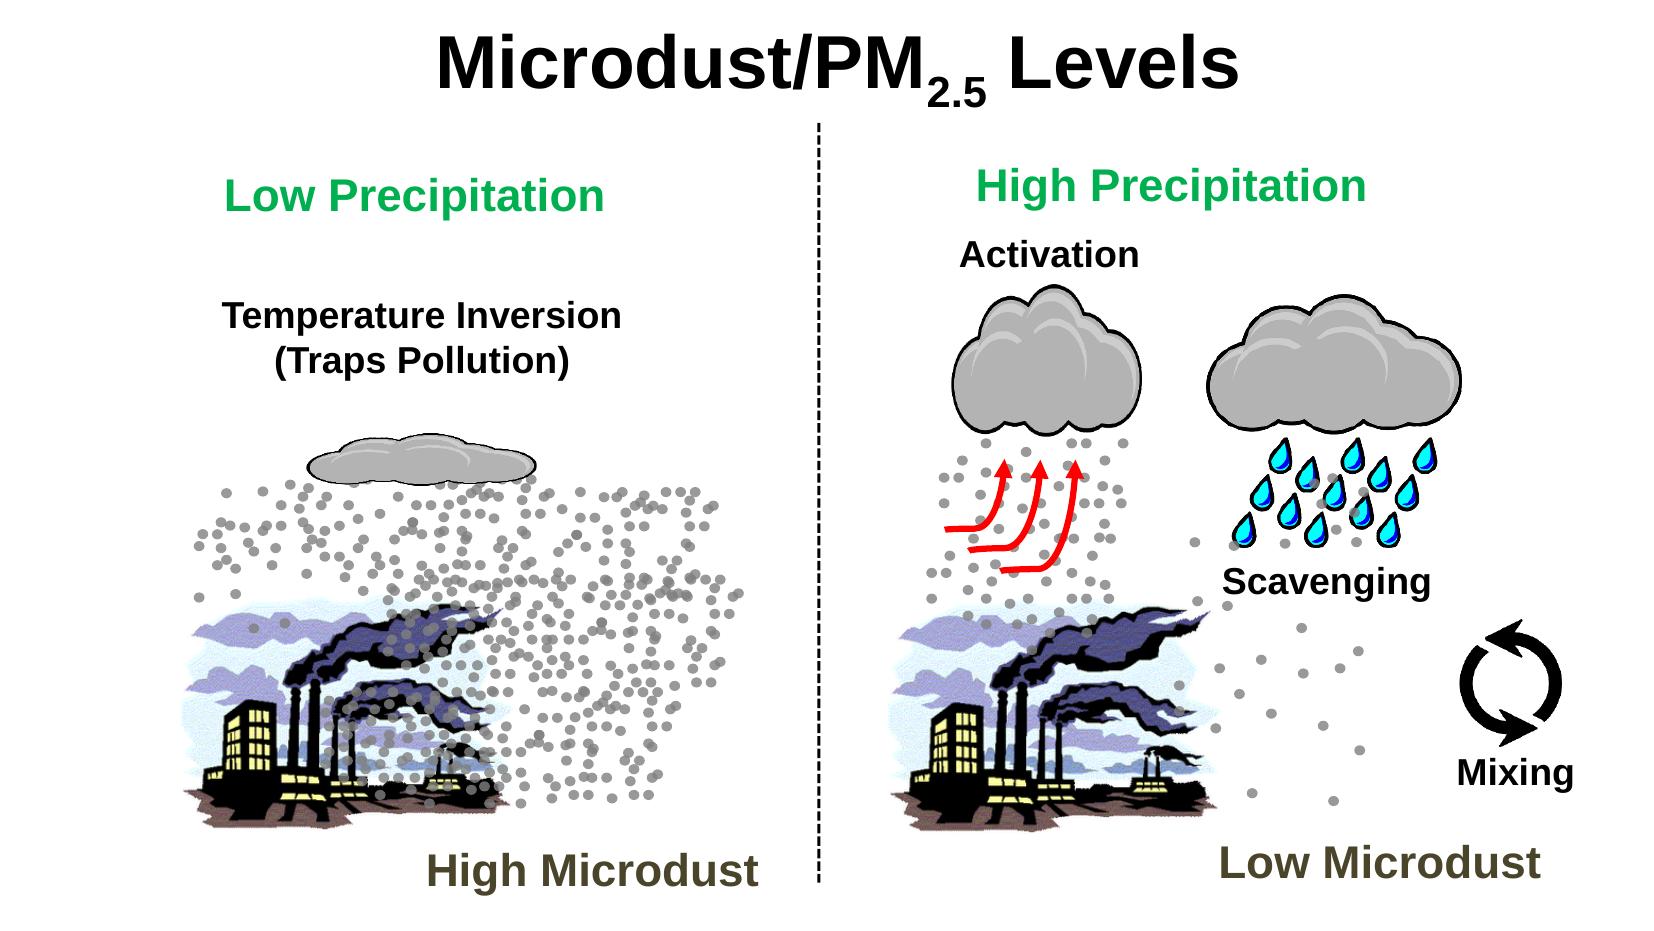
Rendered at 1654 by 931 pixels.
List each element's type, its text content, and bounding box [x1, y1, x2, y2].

text_box [297, 491, 309, 502]
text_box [552, 486, 720, 609]
text_box [357, 585, 369, 591]
text_box [275, 500, 287, 511]
text_box Temperature Inversion (Traps Pollution) [206, 283, 638, 389]
text_box [315, 500, 327, 511]
text_box [334, 551, 345, 562]
text_box [343, 500, 355, 511]
text_box [257, 486, 269, 497]
text_box [321, 495, 333, 502]
text_box [358, 534, 369, 545]
text_box [352, 513, 364, 524]
text_box Mixing [1465, 740, 1591, 801]
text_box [193, 520, 315, 634]
text_box [343, 560, 355, 571]
text_box Microdust/PM2.5 Levels [95, 6, 1581, 124]
text_box [319, 551, 331, 562]
picture [305, 433, 537, 487]
text_box High Microdust [364, 833, 820, 903]
text_box Low Microdust [1152, 825, 1608, 896]
text_box [370, 551, 382, 562]
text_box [388, 474, 556, 572]
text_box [323, 686, 510, 809]
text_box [533, 711, 635, 784]
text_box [577, 574, 745, 697]
picture [1446, 619, 1574, 747]
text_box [515, 704, 682, 809]
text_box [406, 499, 508, 571]
text_box [319, 525, 331, 536]
text_box [293, 503, 305, 514]
text_box [367, 568, 379, 579]
text_box [318, 537, 327, 548]
text_box Low Precipitation [187, 157, 643, 228]
text_box [352, 542, 364, 554]
text_box [334, 520, 345, 531]
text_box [818, 122, 1462, 883]
text_box [374, 560, 383, 571]
text_box [339, 572, 351, 583]
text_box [595, 616, 697, 672]
text_box [284, 479, 296, 490]
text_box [386, 574, 572, 697]
text_box [221, 488, 232, 499]
text_box [374, 508, 383, 519]
picture [180, 593, 521, 832]
